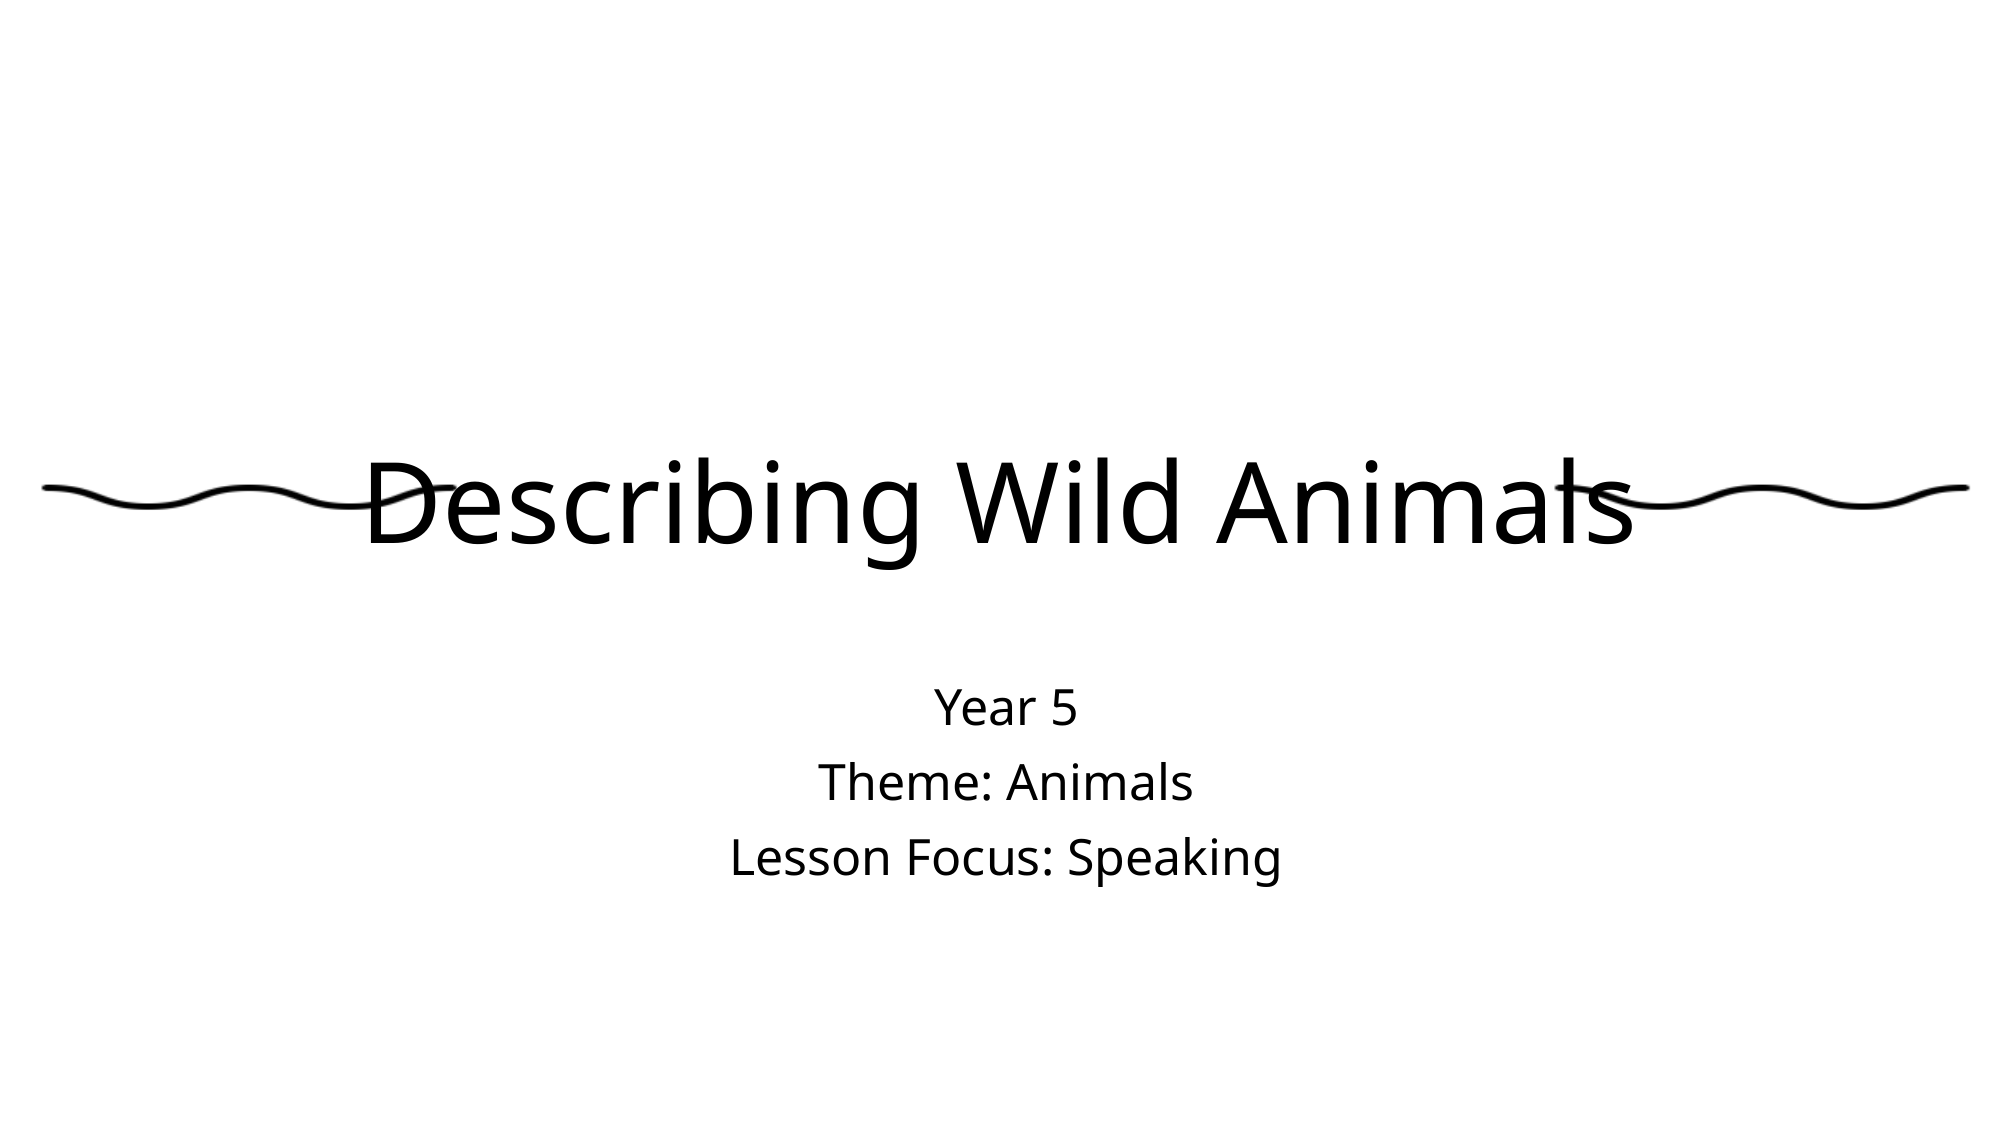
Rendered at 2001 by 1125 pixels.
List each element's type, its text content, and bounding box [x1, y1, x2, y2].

picture [0, 341, 509, 654]
subtitle Year 5 Theme: Animals Lesson Focus: Speaking [256, 675, 1757, 947]
title Describing Wild Animals [249, 184, 1750, 576]
picture [1504, 341, 2000, 654]
